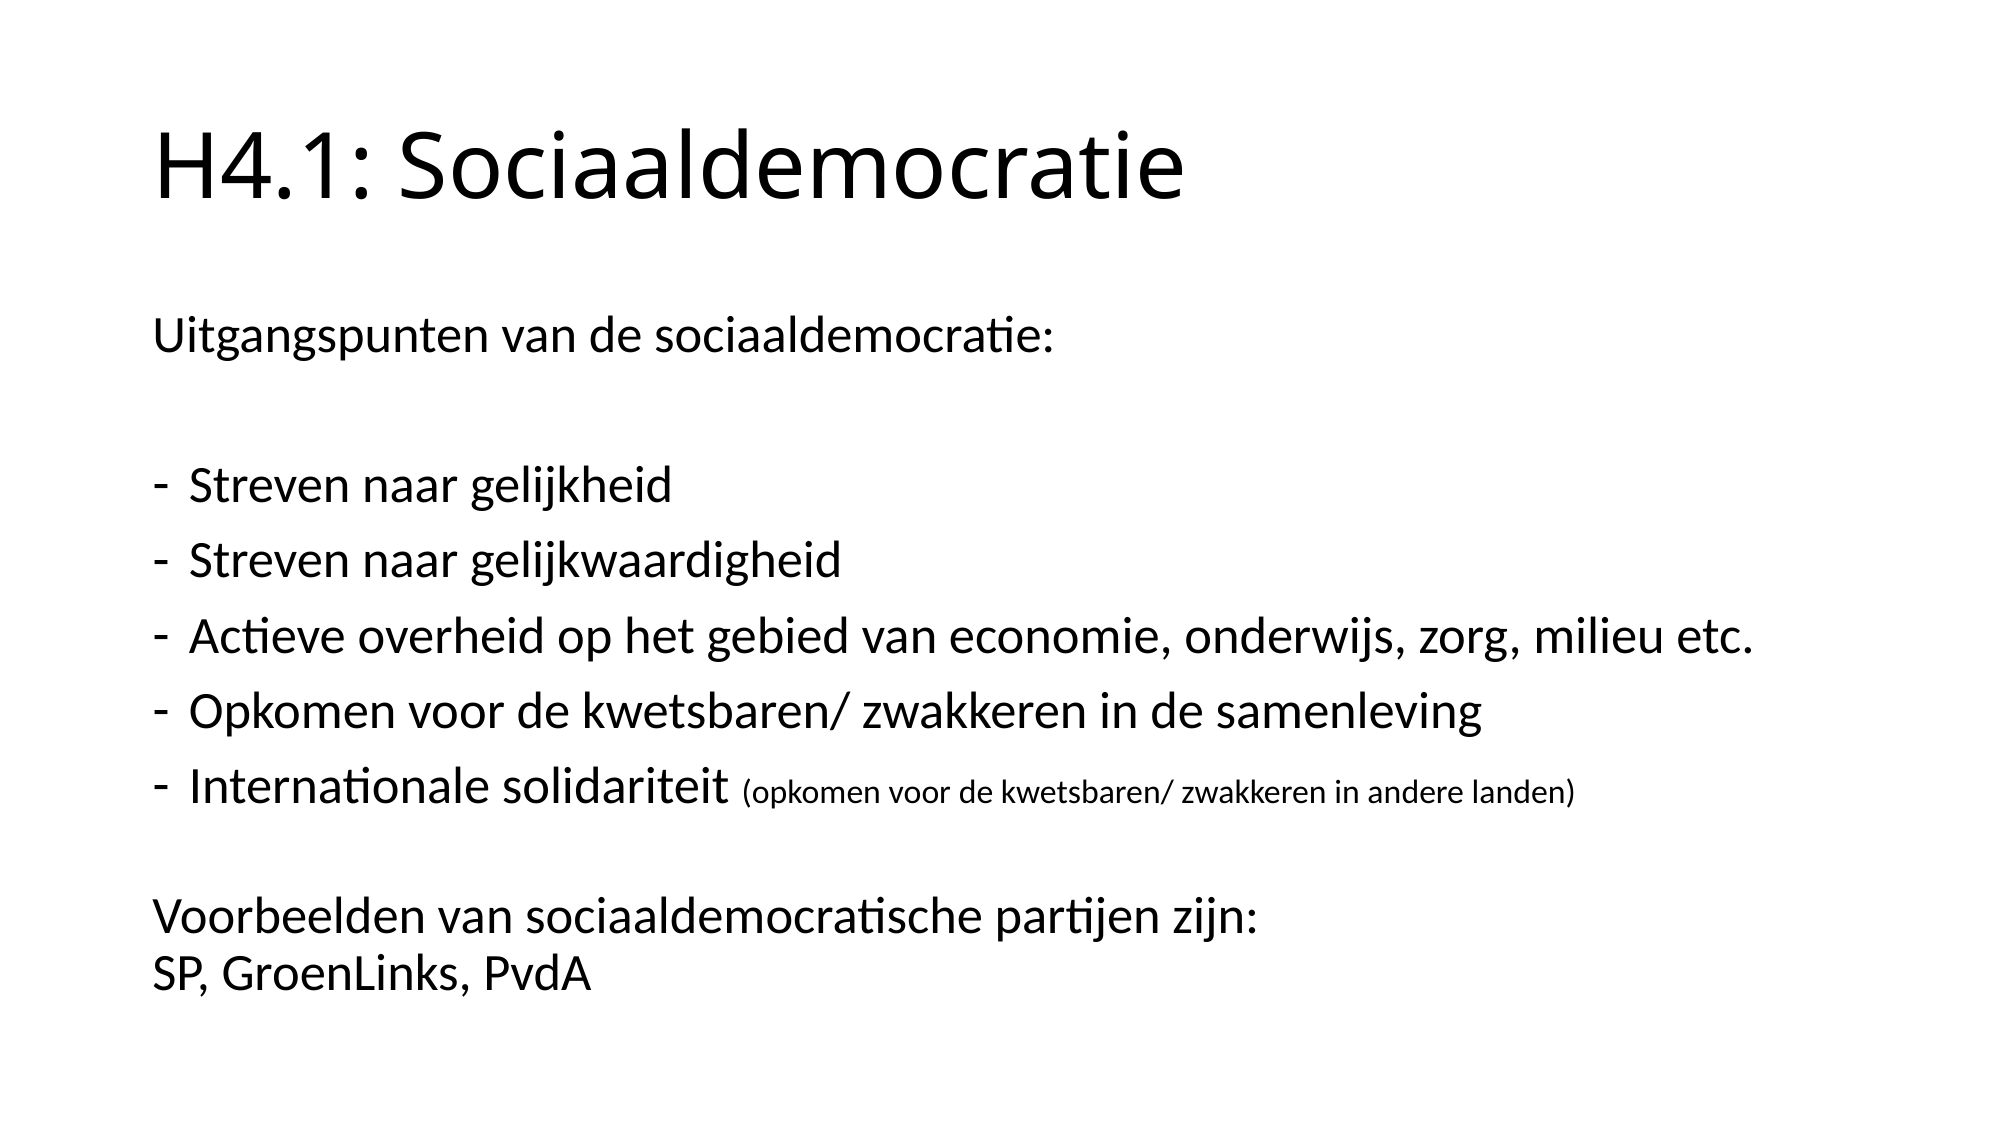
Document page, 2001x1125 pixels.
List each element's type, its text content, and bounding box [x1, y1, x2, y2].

list Uitgangspunten van de sociaaldemocratie: Streven naar gelijkheid Streven naar gelijkwaardigheid Actieve overheid op het gebied van economie, onderwijs, zorg, milieu etc. Opkomen voor de kwetsbaren/ zwakkeren in de samenleving Internationale solidariteit (opkomen voor de kwetsbaren/ zwakkeren in andere landen) Voorbeelden van sociaaldemocratische partijen zijn: SP, GroenLinks, PvdA [137, 299, 1975, 1014]
title H4.1: Sociaaldemocratie [137, 59, 1863, 278]
